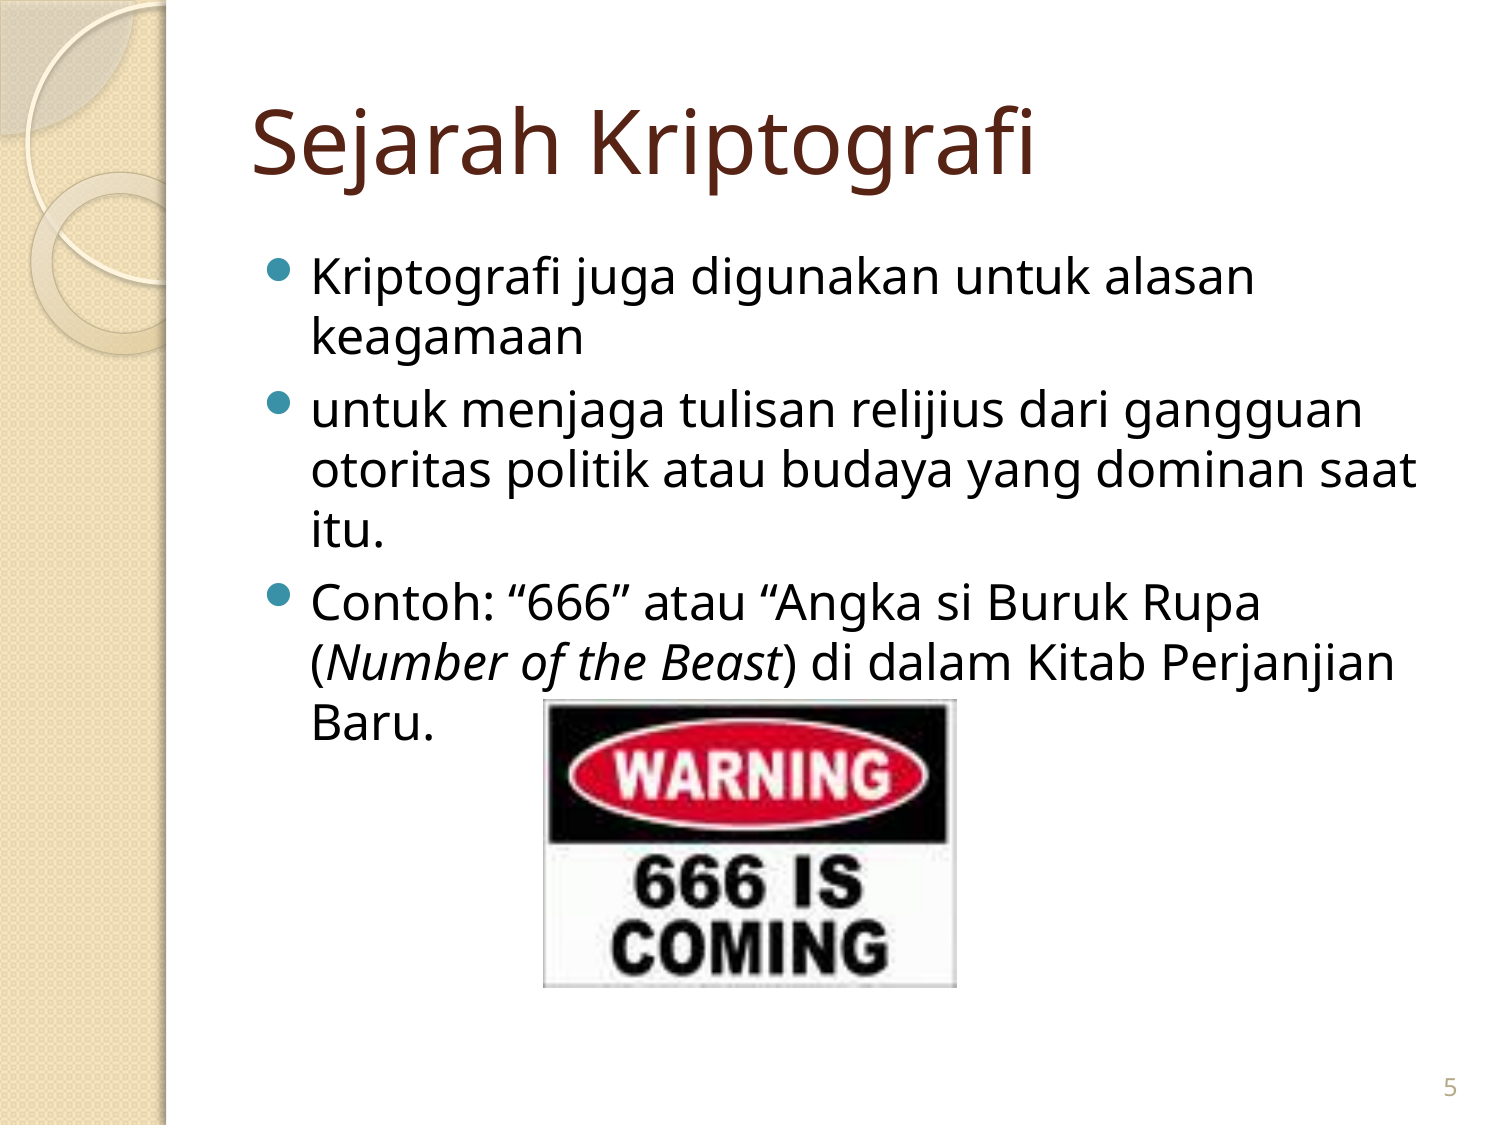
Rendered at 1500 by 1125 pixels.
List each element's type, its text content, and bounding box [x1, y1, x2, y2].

title Sejarah Kriptografi [235, 45, 1466, 233]
picture [543, 699, 957, 988]
list Kriptografi juga digunakan untuk alasan keagamaan untuk menjaga tulisan relijius dari gangguan otoritas politik atau budaya yang dominan saat itu. Contoh: “666” atau “Angka si Buruk Rupa (Number of the Beast) di dalam Kitab Perjanjian Baru. [235, 237, 1466, 1025]
slide_number 5 [1413, 1034, 1488, 1113]
